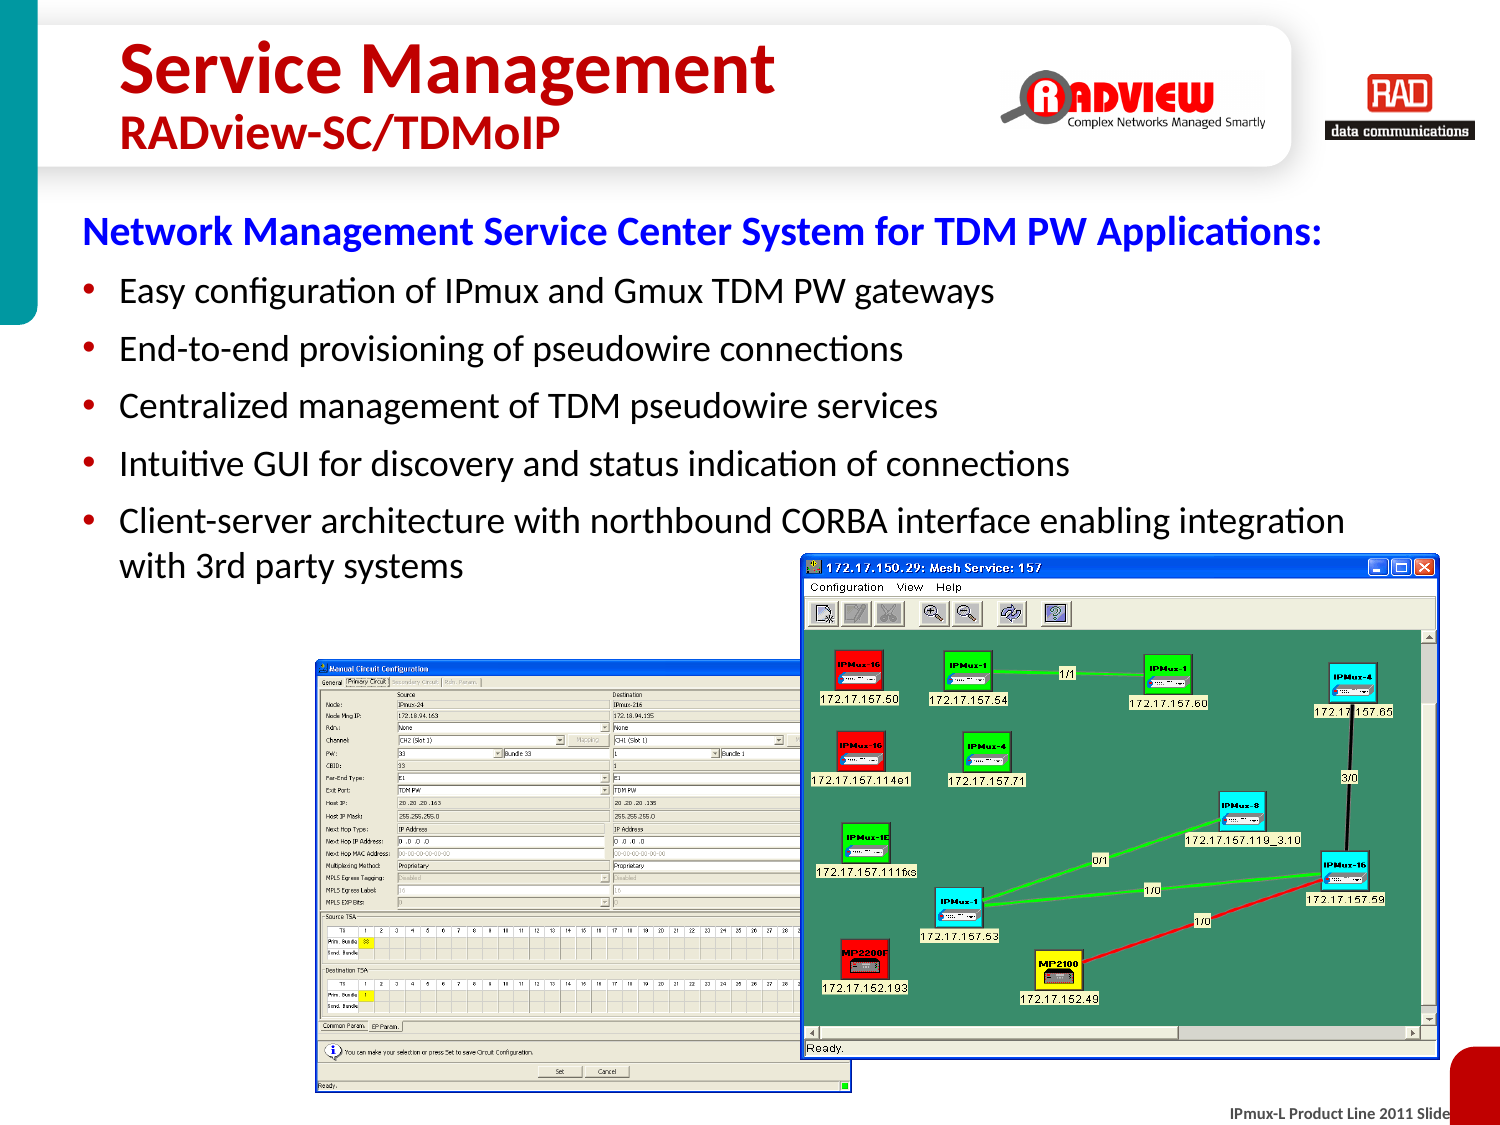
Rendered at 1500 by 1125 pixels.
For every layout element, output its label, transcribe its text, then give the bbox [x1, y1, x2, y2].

picture [314, 552, 1441, 1093]
picture [1325, 74, 1475, 140]
list Network Management Service Center System for TDM PW Applications: Easy configuration of IPmux and Gmux TDM PW gateways End-to-end provisioning of pseudowire connections Centralized management of TDM pseudowire services Intuitive GUI for discovery and status indication of connections Client-server architecture with northbound CORBA interface enabling integration with 3rd party systems [67, 196, 1368, 598]
picture [1000, 70, 1265, 129]
title Service Management RADview-SC/TDMoIP [104, 43, 1215, 149]
